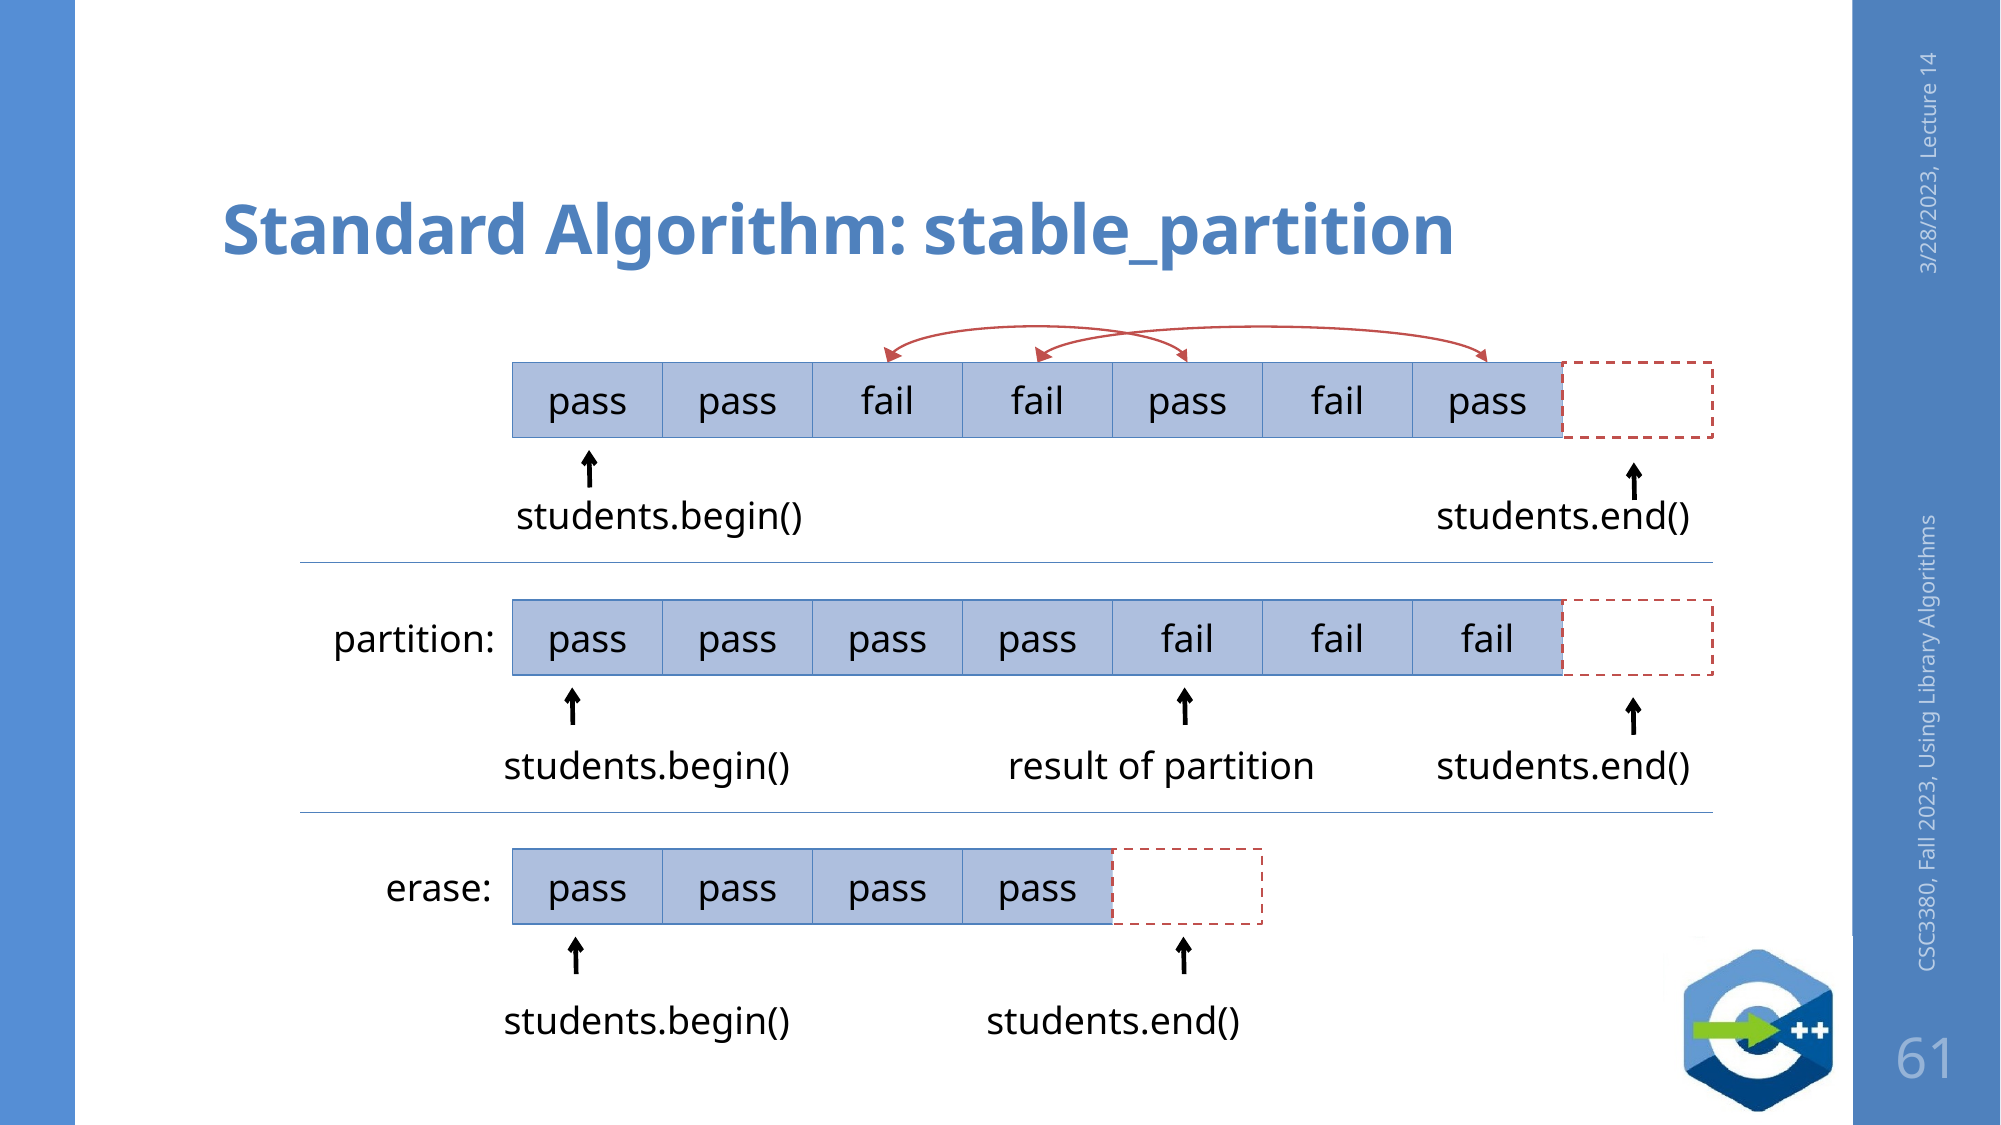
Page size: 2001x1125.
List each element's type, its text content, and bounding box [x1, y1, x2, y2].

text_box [327, 599, 1713, 796]
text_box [512, 362, 1713, 545]
title Standard Algorithm: stable_partition [206, 48, 1797, 278]
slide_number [1897, 37, 1958, 351]
picture [1663, 936, 1853, 1125]
slide_number 61 [1852, 1012, 2000, 1110]
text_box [377, 848, 1263, 1051]
footer CSC3380, Fall 2023, Using Library Algorithms [1897, 400, 1958, 988]
